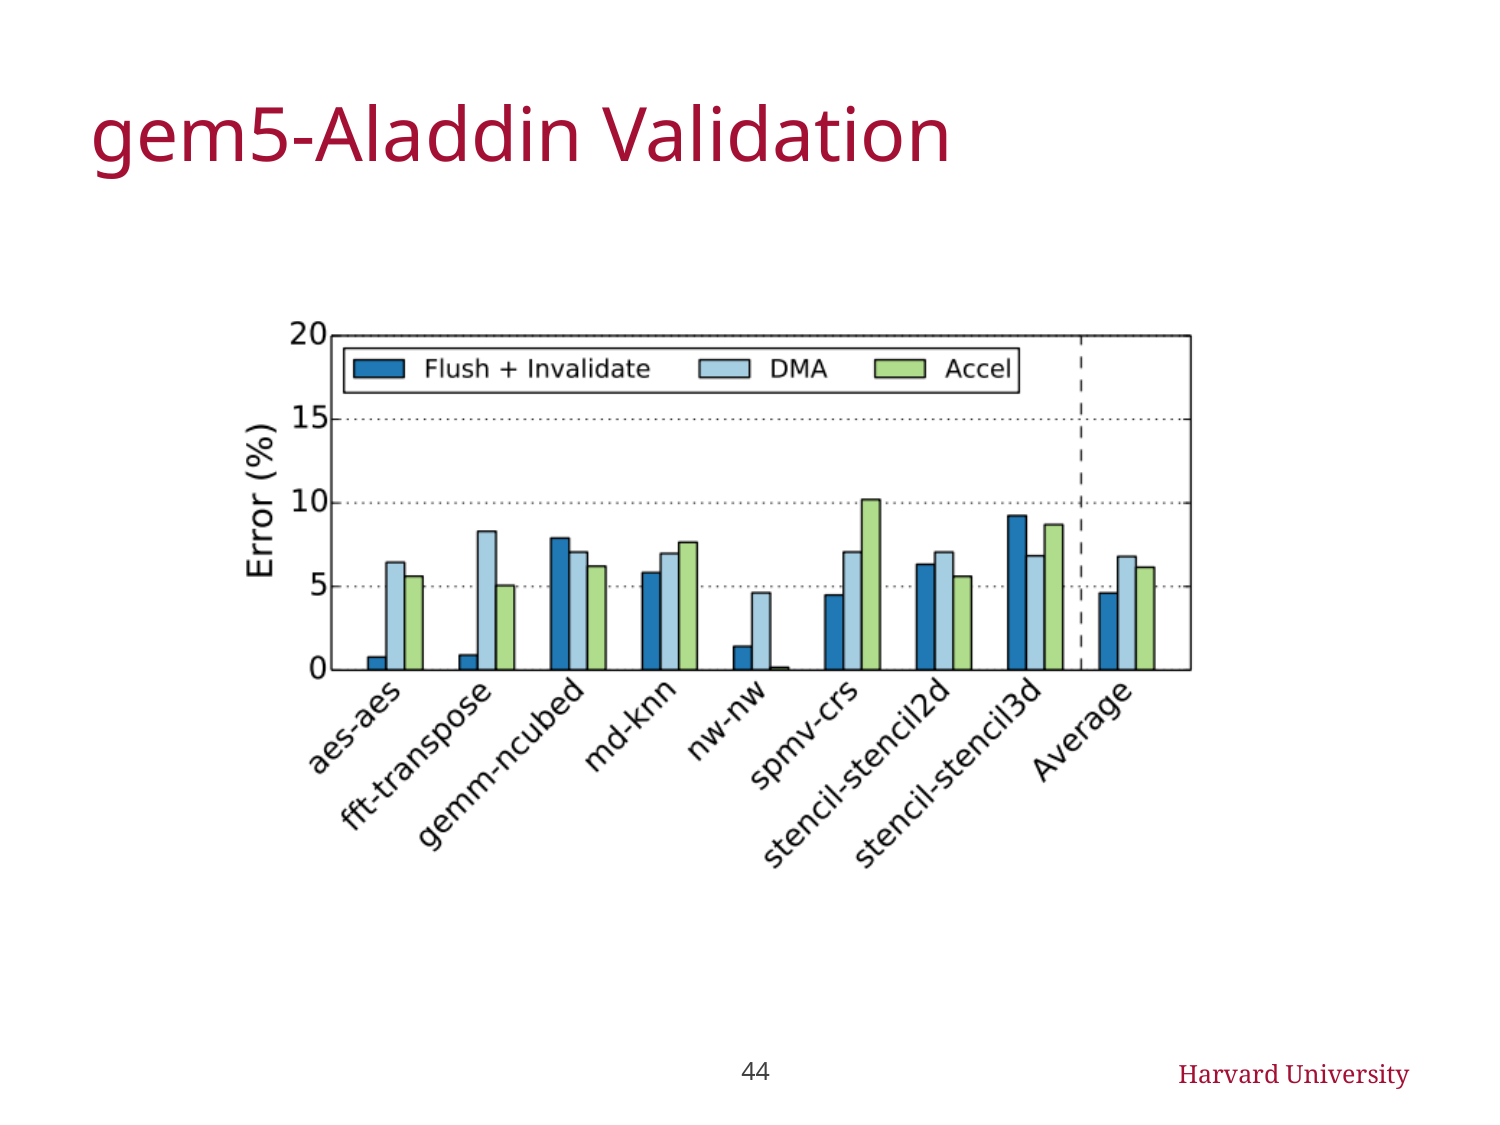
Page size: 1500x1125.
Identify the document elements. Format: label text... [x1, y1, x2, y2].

picture [232, 306, 1204, 887]
footer Harvard University [950, 1043, 1425, 1104]
slide_number 44 [580, 1042, 931, 1103]
title gem5-Aladdin Validation [75, 37, 1425, 226]
